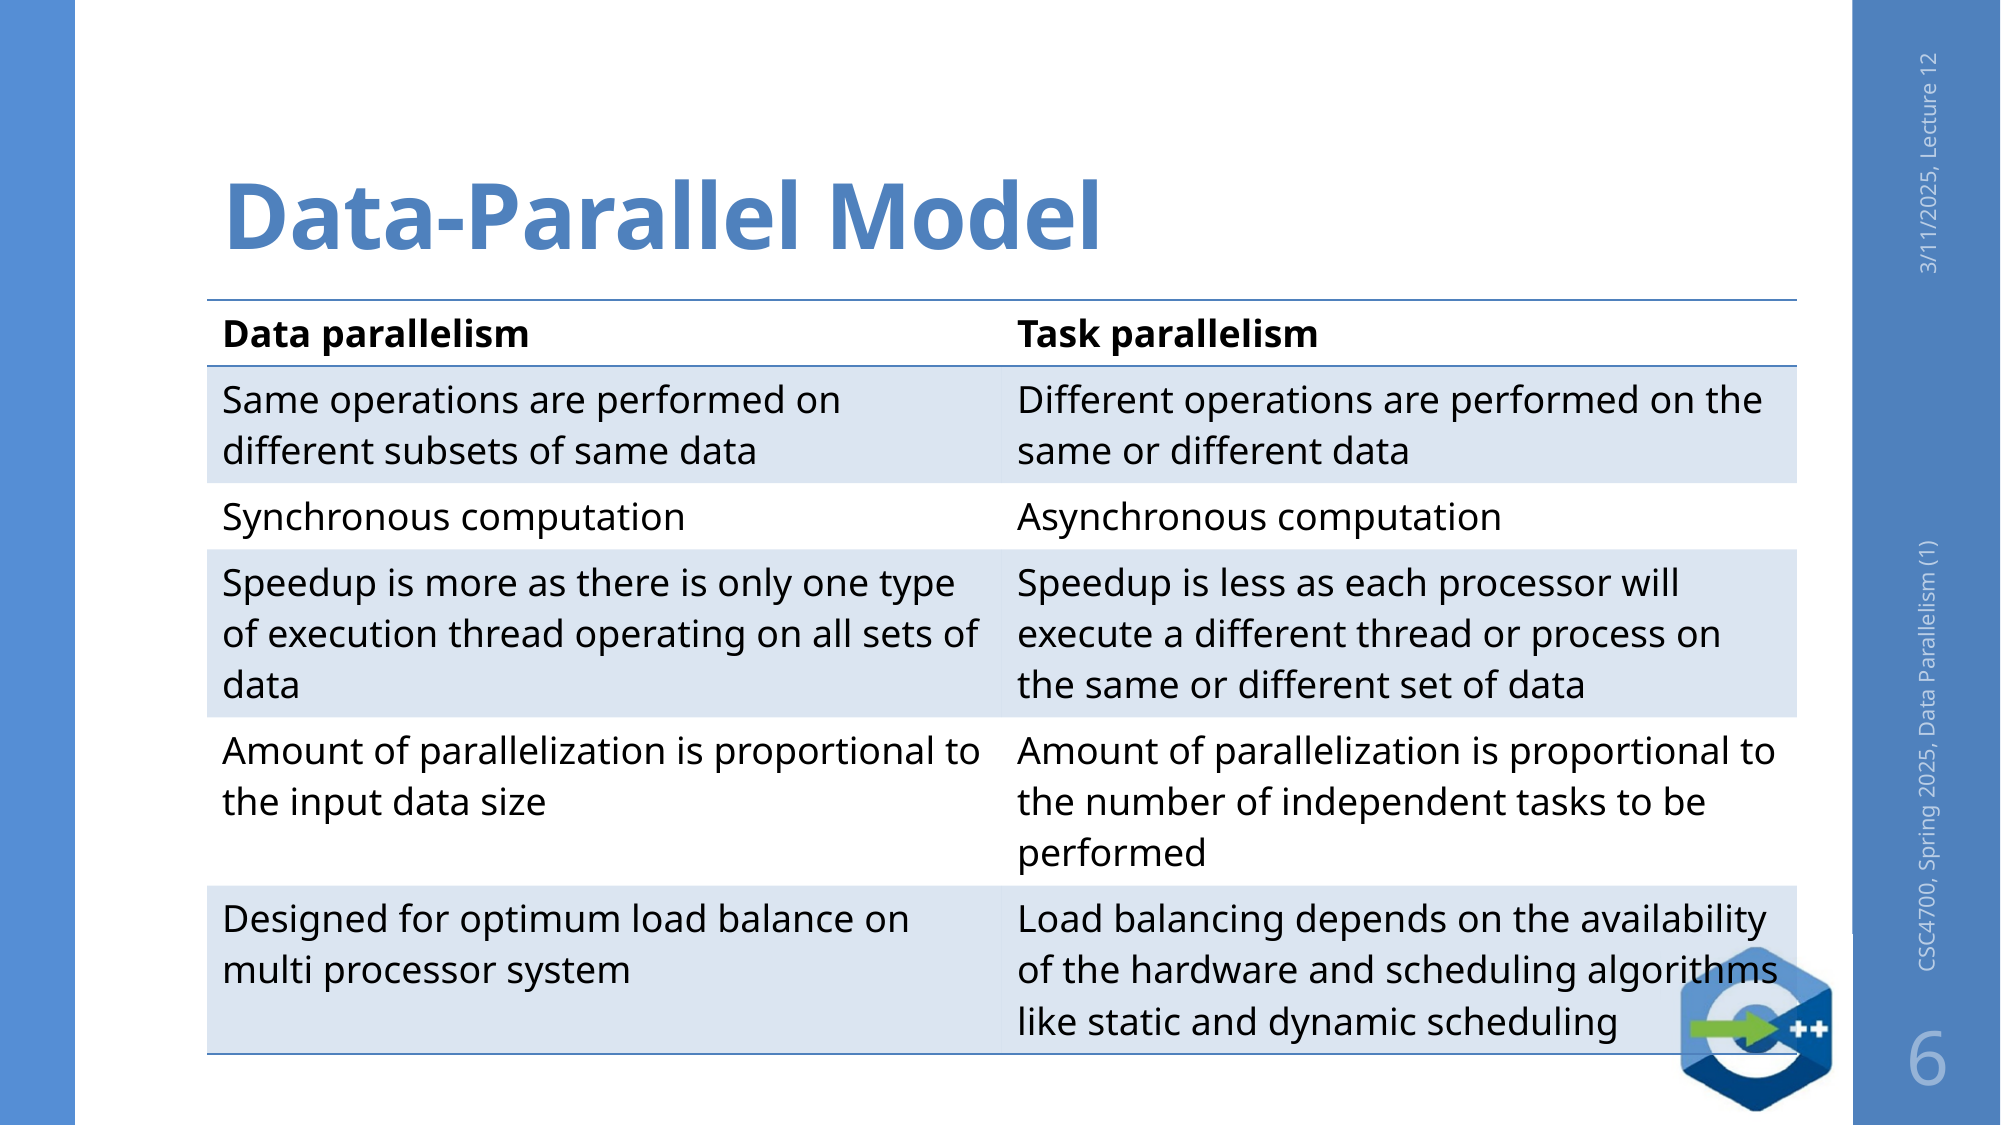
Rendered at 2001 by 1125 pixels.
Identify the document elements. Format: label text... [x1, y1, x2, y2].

table_cell Designed for optimum load balance on multi processor system [207, 886, 1002, 1053]
picture [1660, 934, 1853, 1125]
table_cell Amount of parallelization is proportional to the number of independent tasks to be performed [1002, 717, 1797, 886]
table_cell Asynchronous computation [1002, 483, 1797, 549]
table_cell Speedup is less as each processor will execute a different thread or process on the same or different set of data [1002, 549, 1797, 717]
table_header Task parallelism [1002, 301, 1797, 365]
slide_number 6 [1852, 1012, 2000, 1110]
table_cell Different operations are performed on the same or different data [1002, 367, 1797, 483]
footer CSC4700, Spring 2025, Data Parallelism (1) [1897, 400, 1958, 988]
table_cell Load balancing depends on the availability of the hardware and scheduling algorithms like static and dynamic scheduling [1002, 886, 1797, 1053]
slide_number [1897, 37, 1958, 351]
table_cell Synchronous computation [207, 483, 1002, 549]
table_cell Same operations are performed on different subsets of same data [207, 367, 1002, 483]
table_header Data parallelism [207, 301, 1002, 365]
table_cell Amount of parallelization is proportional to the input data size [207, 717, 1002, 886]
table_cell Speedup is more as there is only one type of execution thread operating on all sets of data [207, 549, 1002, 717]
title Data-Parallel Model [206, 48, 1797, 278]
